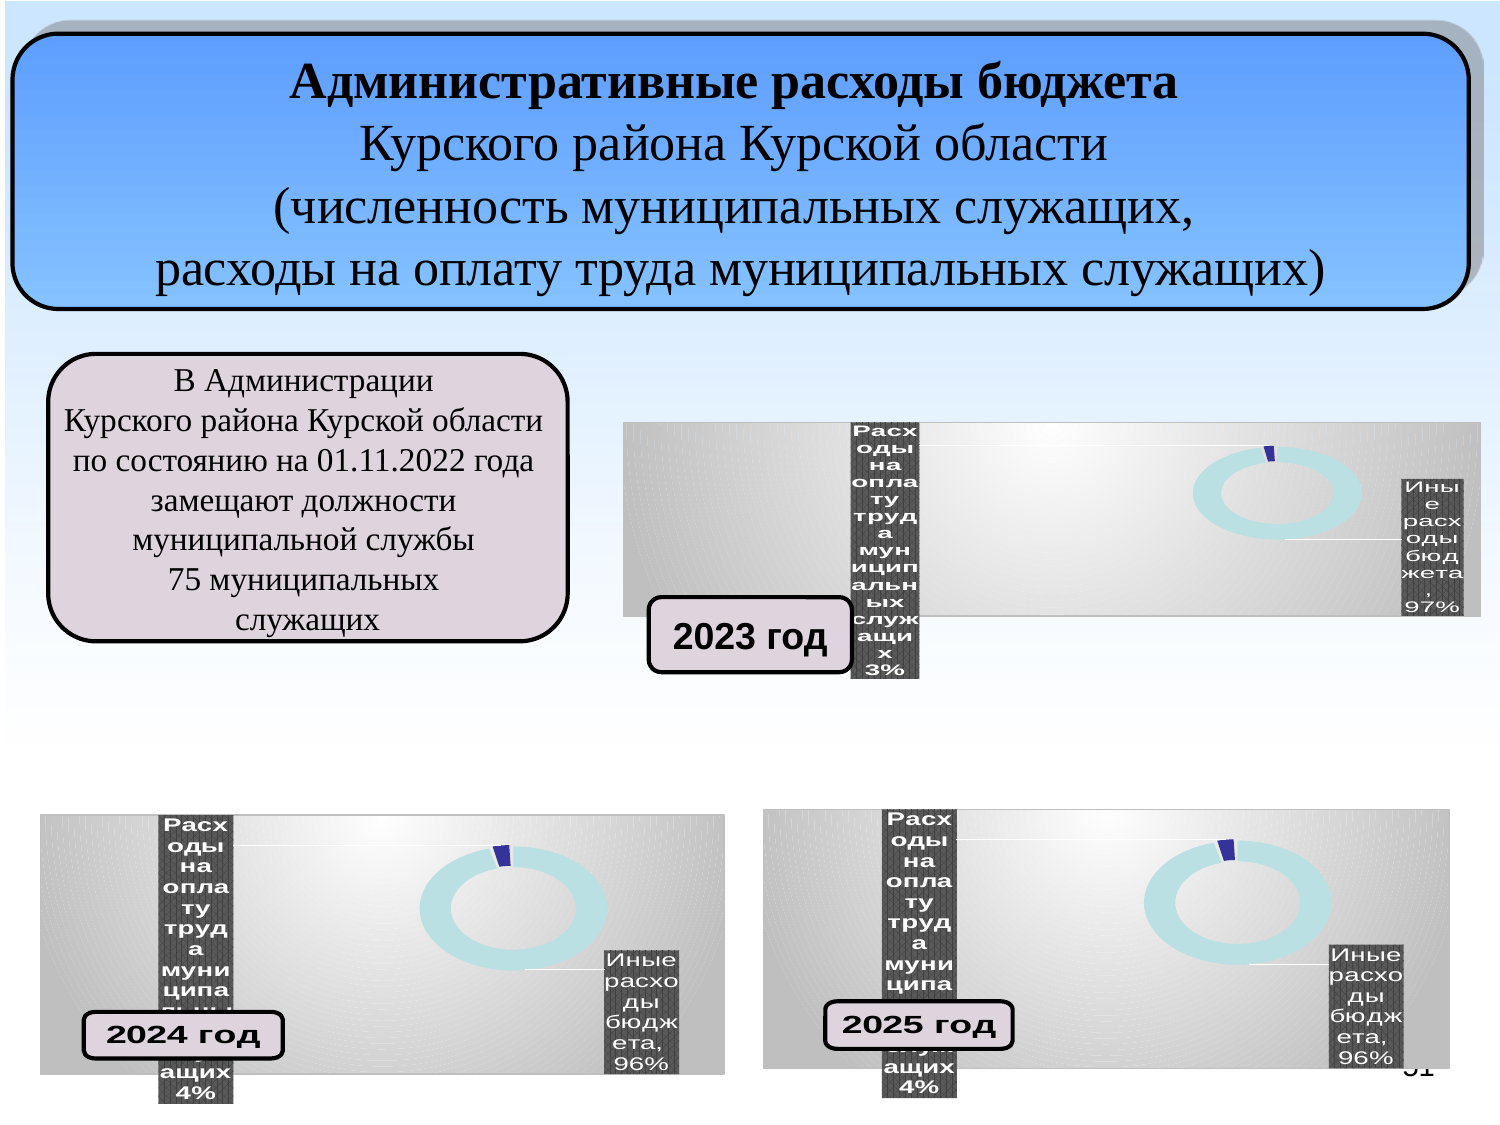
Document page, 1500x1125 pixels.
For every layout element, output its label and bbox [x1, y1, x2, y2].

chart [622, 325, 1482, 680]
picture [5, 1, 1500, 1125]
chart [762, 705, 1451, 1099]
chart [39, 711, 726, 1105]
